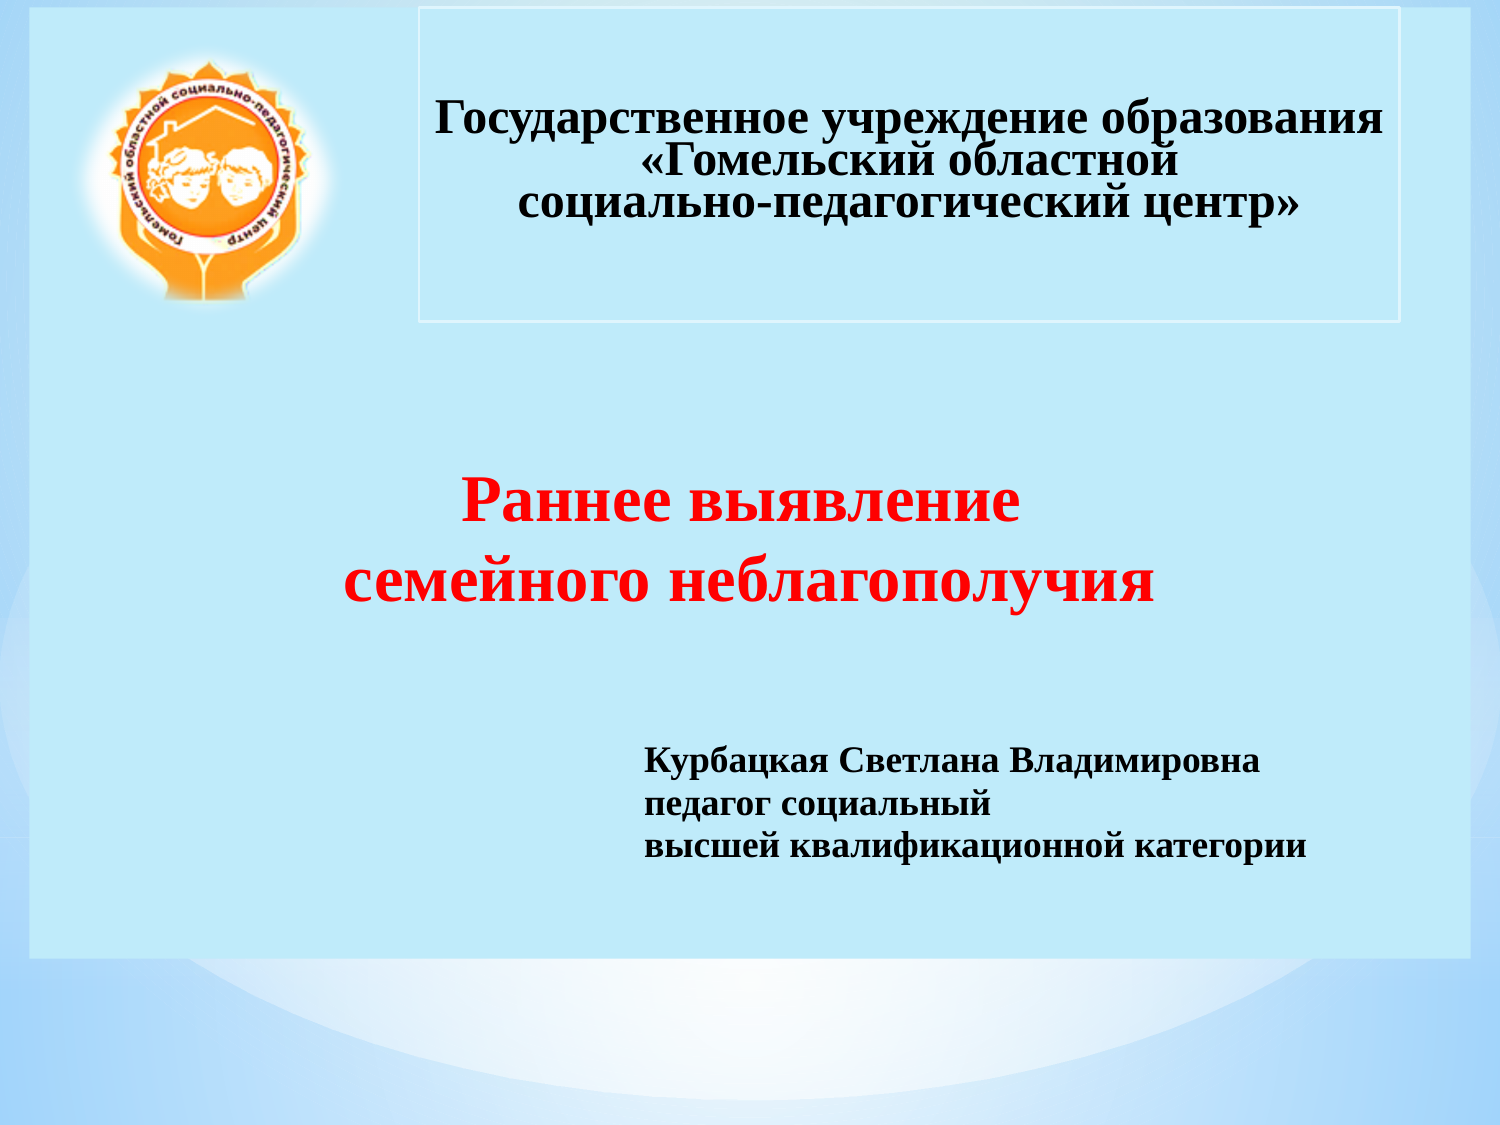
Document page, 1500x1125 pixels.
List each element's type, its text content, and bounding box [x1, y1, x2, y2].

text_box Государственное учреждение образования «Гомельский областной социально-педагогический центр» [418, 6, 1401, 323]
text_box Раннее выявление семейного неблагополучия Курбацкая Светлана Владимировна педагог социальный высшей квалификационной категории [29, 7, 1471, 959]
picture [64, 38, 349, 322]
